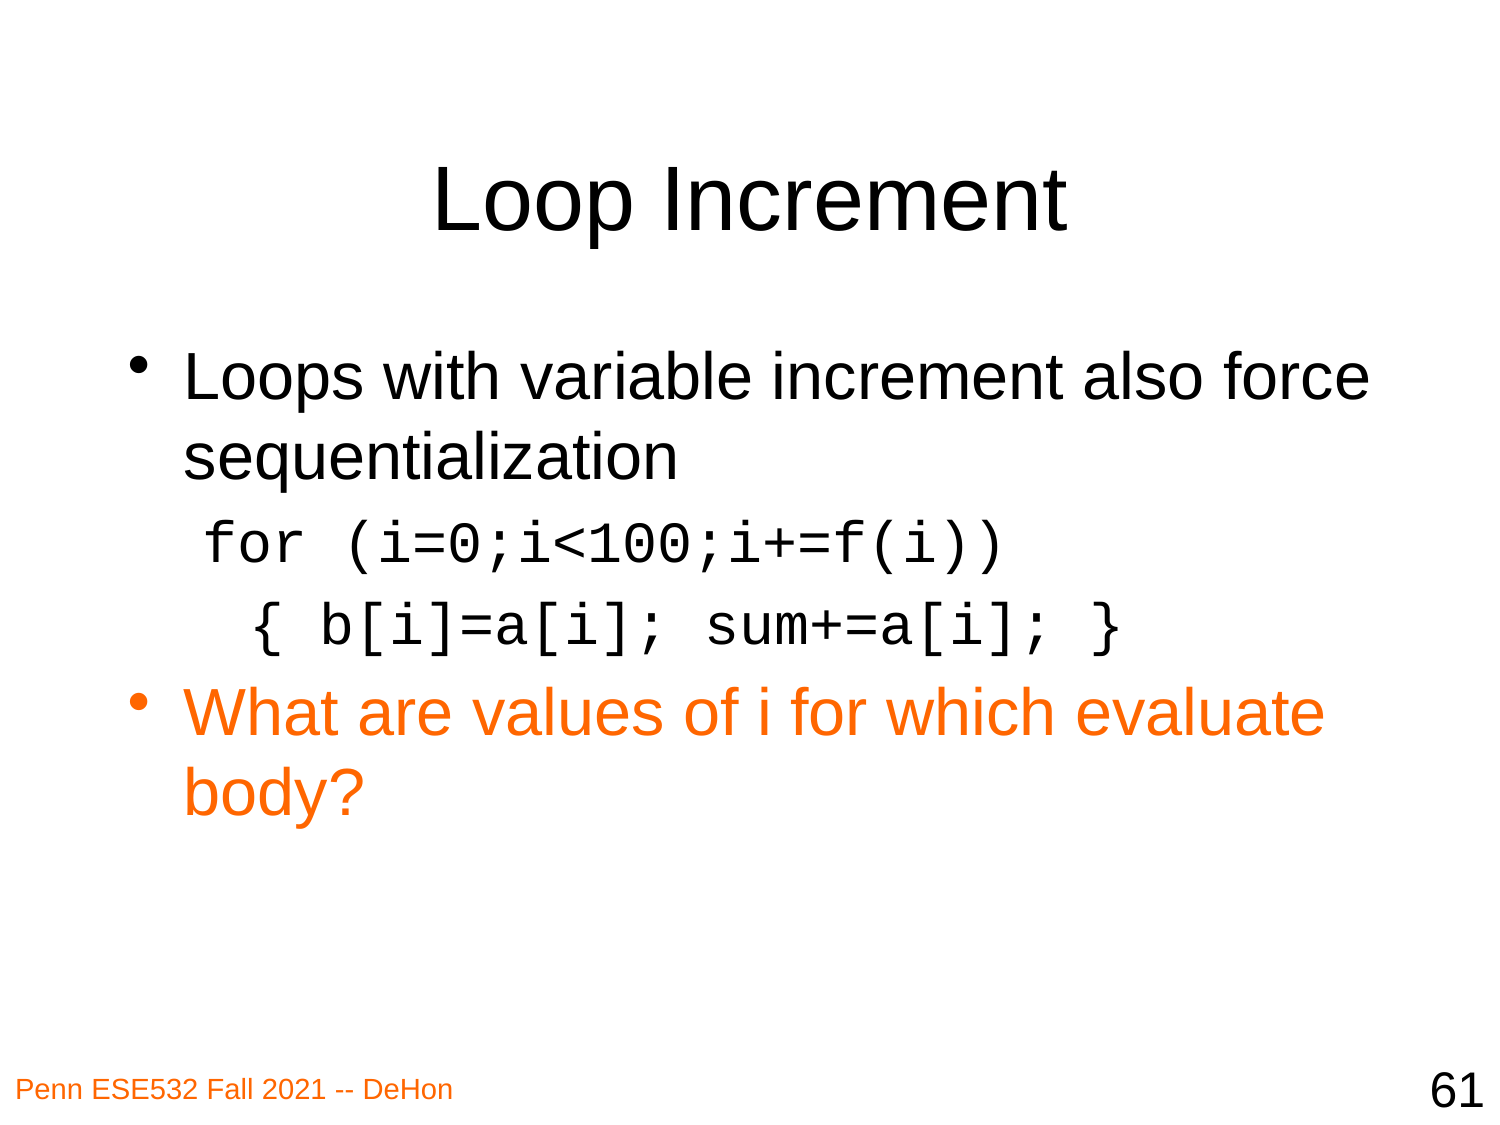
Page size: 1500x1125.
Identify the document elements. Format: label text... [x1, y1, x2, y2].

slide_number 61 [1187, 1049, 1500, 1125]
list Loops with variable increment also force sequentialization for (i=0;i<100;i+=f(i)) { b[i]=a[i]; sum+=a[i]; } What are values of i for which evaluate body? [112, 324, 1463, 1001]
slide_number Penn ESE532 Fall 2021 -- DeHon [0, 1062, 576, 1125]
title Loop Increment [112, 99, 1388, 288]
